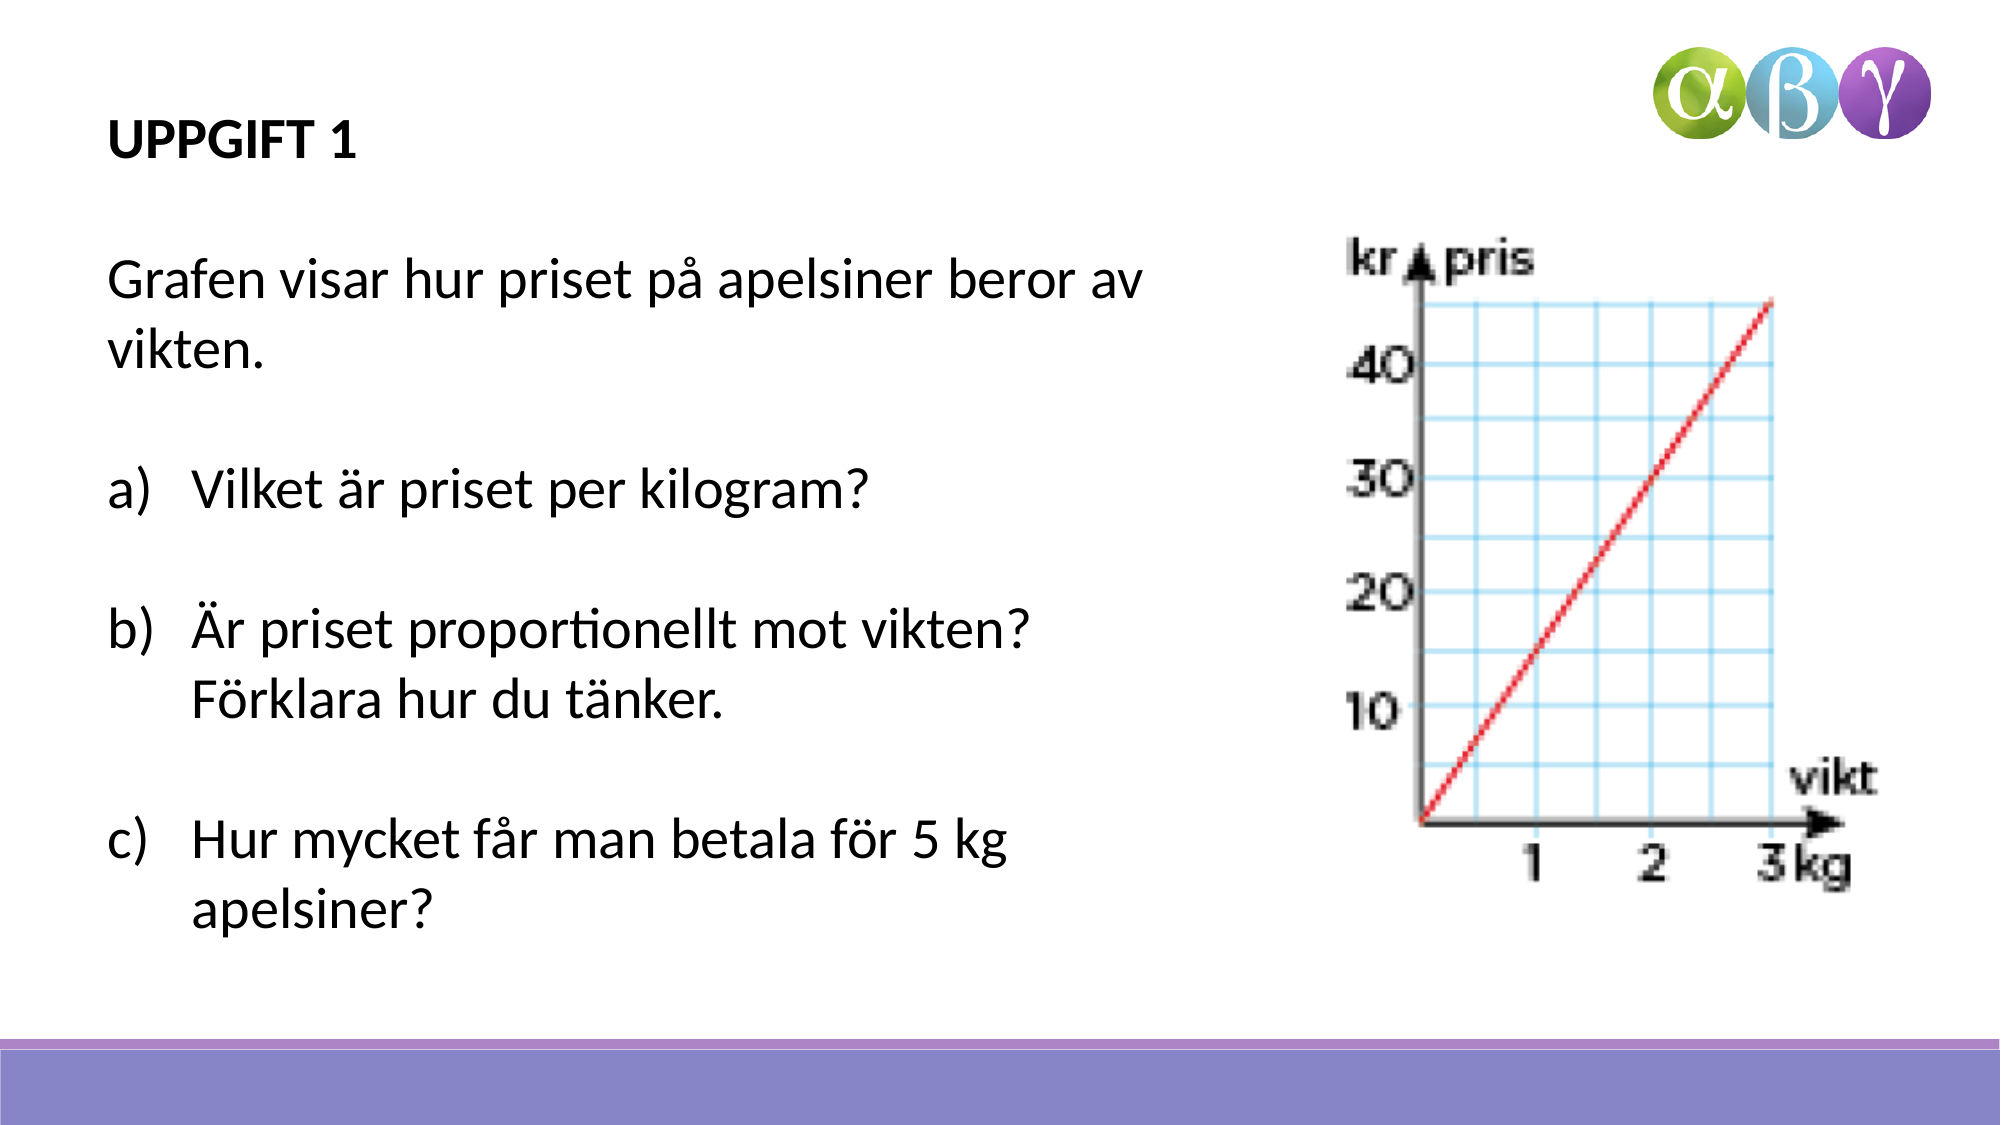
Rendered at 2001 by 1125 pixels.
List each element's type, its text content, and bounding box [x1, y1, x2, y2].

picture [1327, 222, 1900, 903]
picture [1652, 46, 1932, 140]
text_box UPPGIFT 1 Grafen visar hur priset på apelsiner beror av vikten. Vilket är priset per kilogram? Är priset proportionellt mot vikten? Förklara hur du tänker. Hur mycket får man betala för 5 kg apelsiner? [92, 92, 1168, 948]
